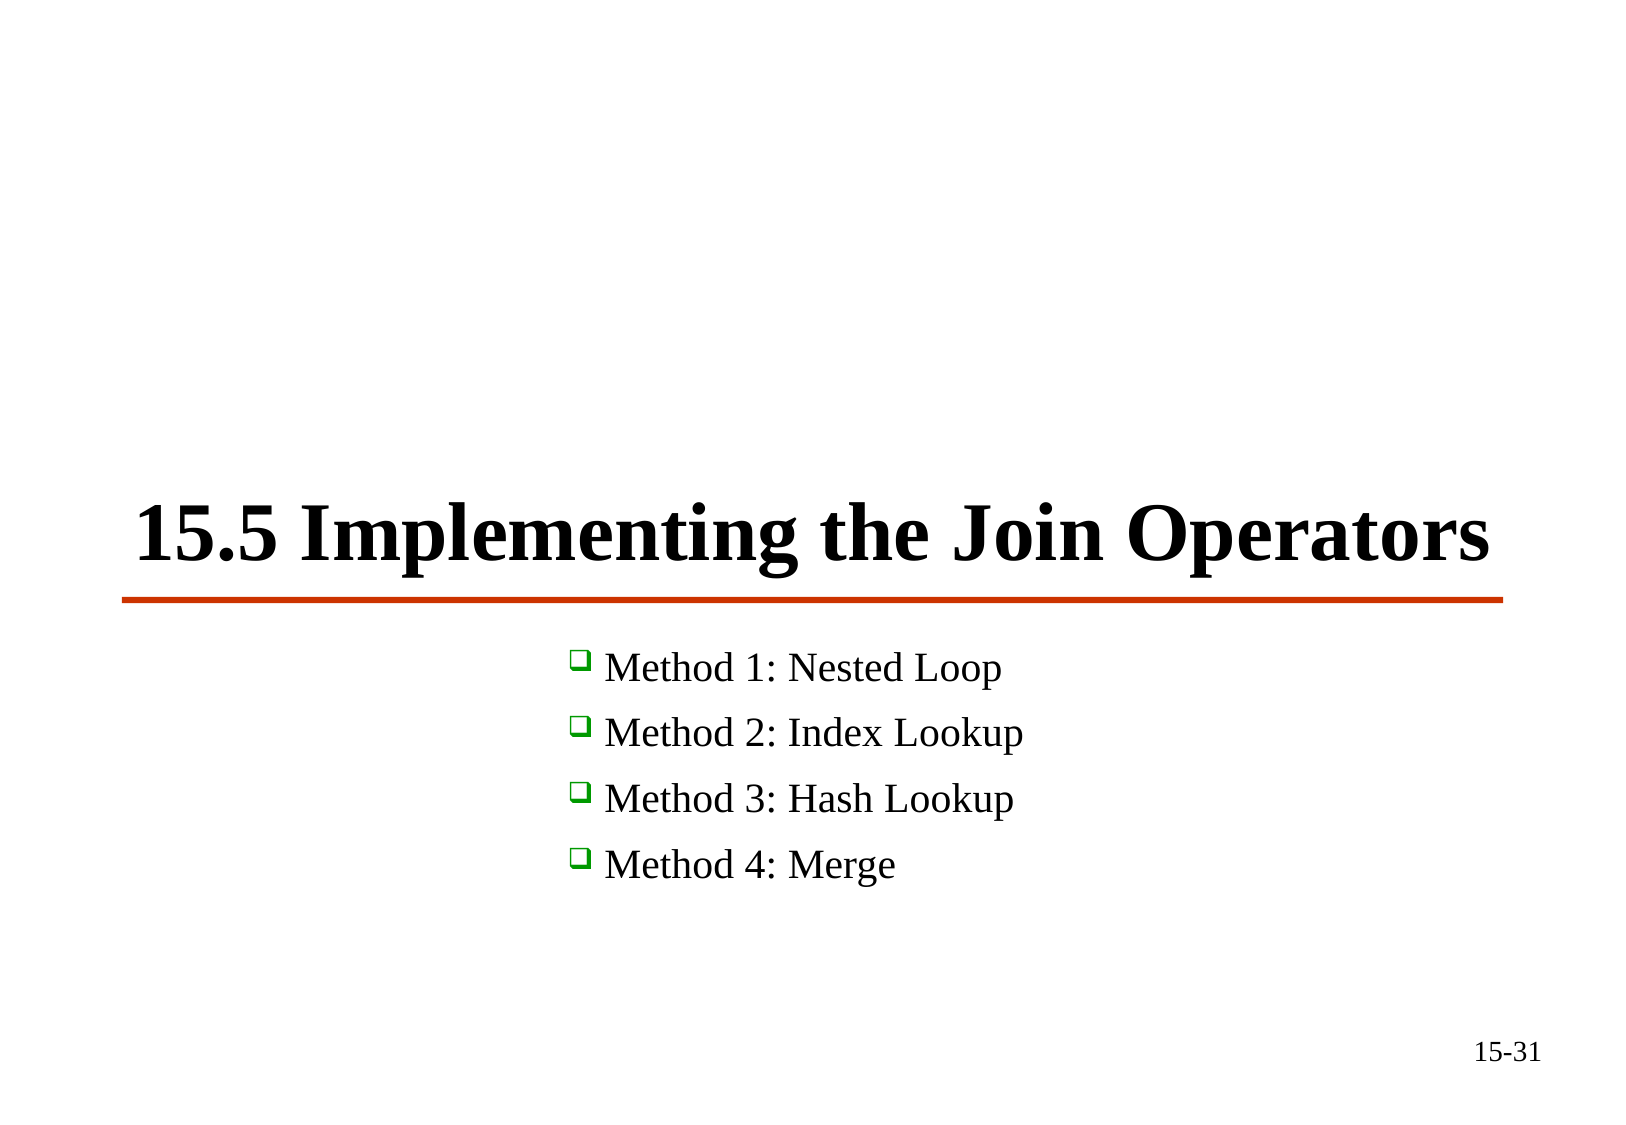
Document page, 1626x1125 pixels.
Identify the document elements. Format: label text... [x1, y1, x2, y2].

slide_number 15-31 [1218, 1025, 1558, 1100]
title 15.5 Implementing the Join Operators [103, 444, 1522, 610]
subtitle Method 1: Nested Loop Method 2: Index Lookup Method 3: Hash Lookup Method 4: Merge [552, 637, 1382, 925]
